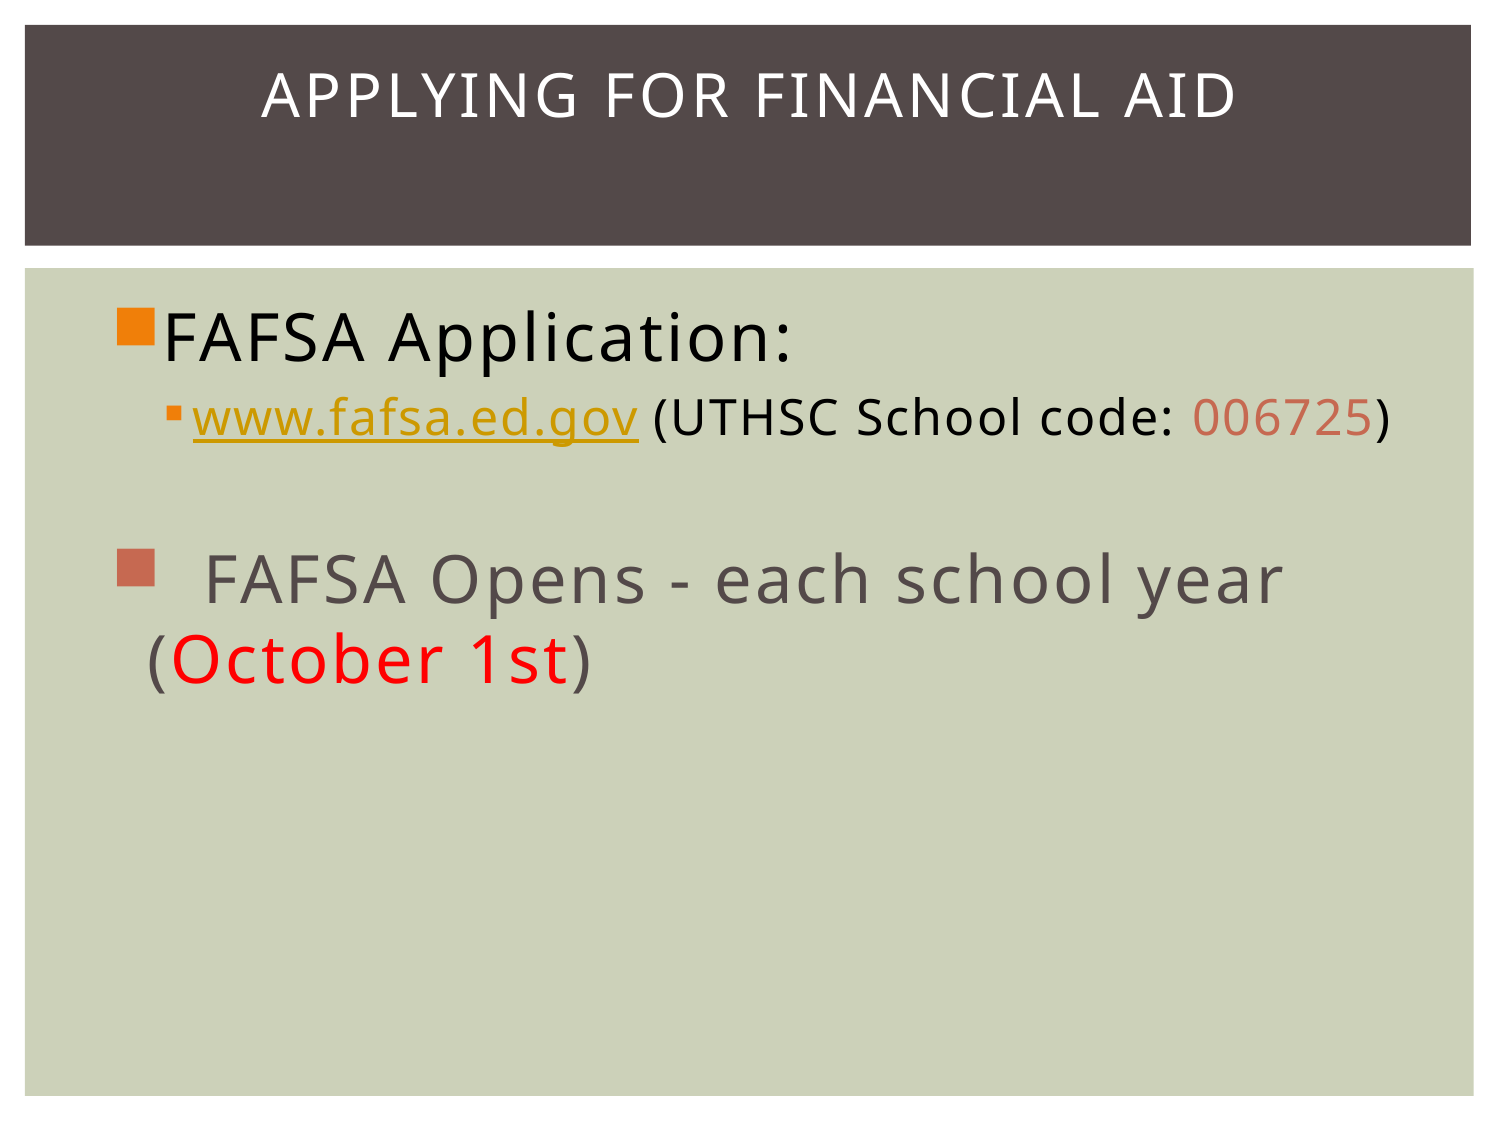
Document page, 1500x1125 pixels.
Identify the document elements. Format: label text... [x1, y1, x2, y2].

list FAFSA Application: www.fafsa.ed.gov (UTHSC School code: 006725) FAFSA Opens - each school year (October 1st) [87, 287, 1438, 1013]
title Applying for Financial Aid [75, 0, 1425, 138]
